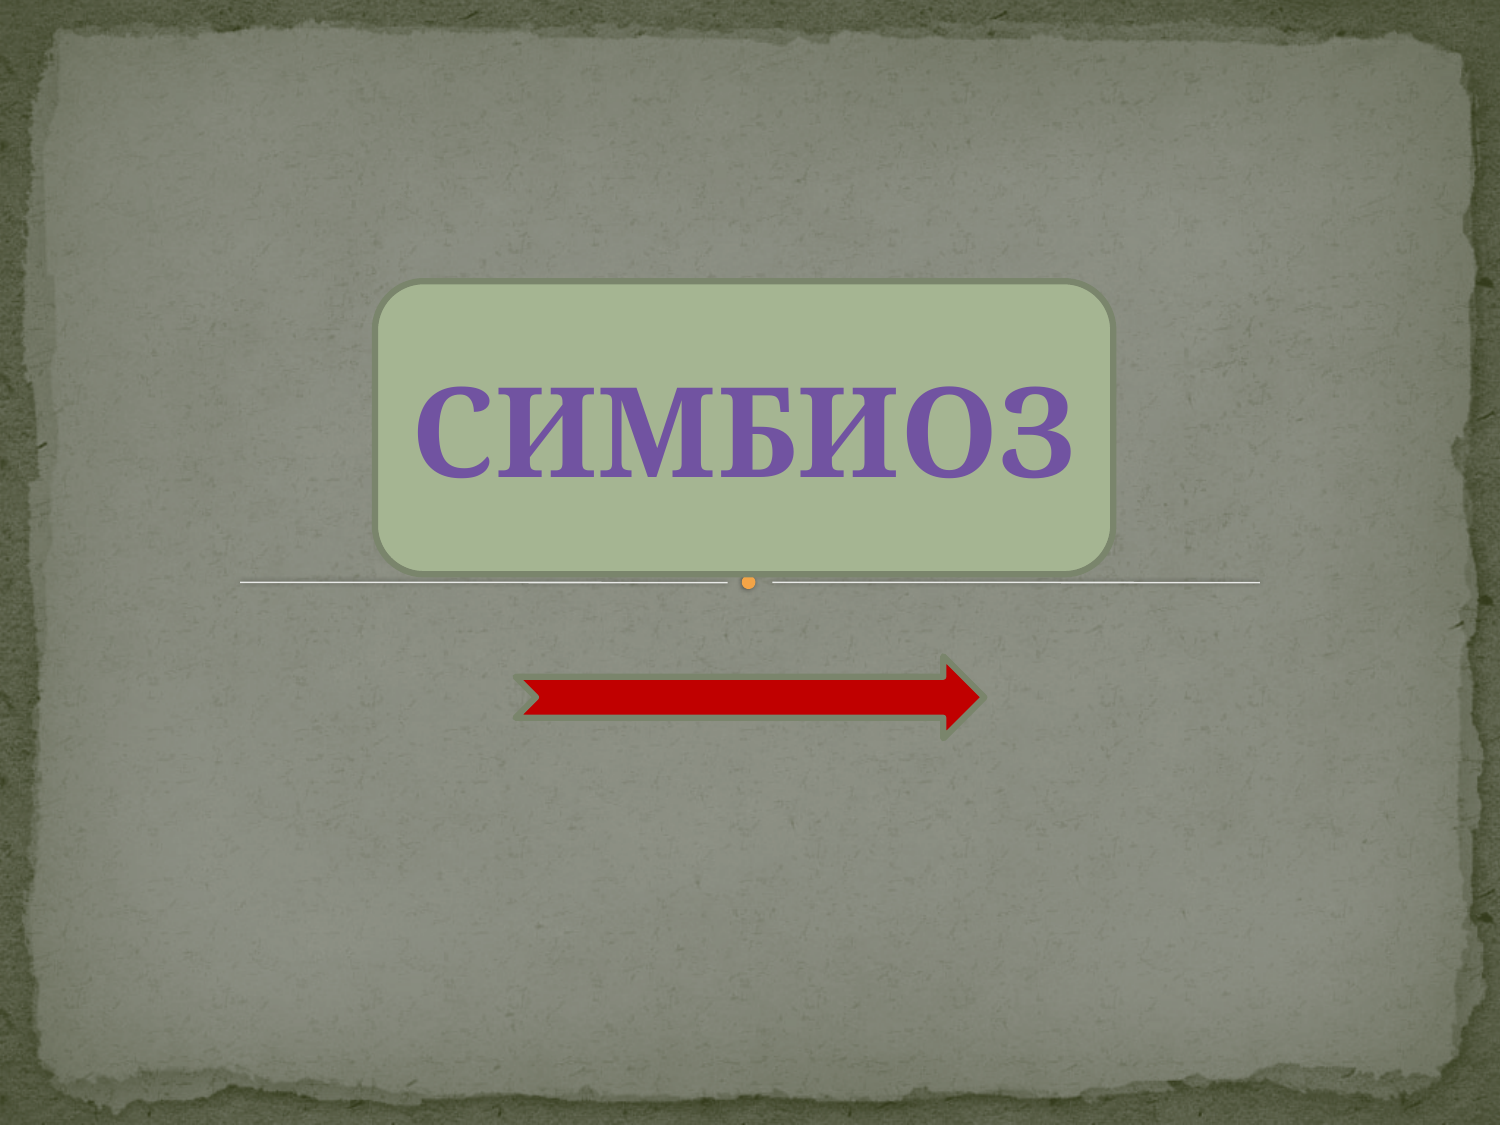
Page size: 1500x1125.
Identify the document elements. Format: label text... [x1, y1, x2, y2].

text_box [512, 653, 988, 742]
text_box СИМБИОЗ [371, 278, 1117, 578]
